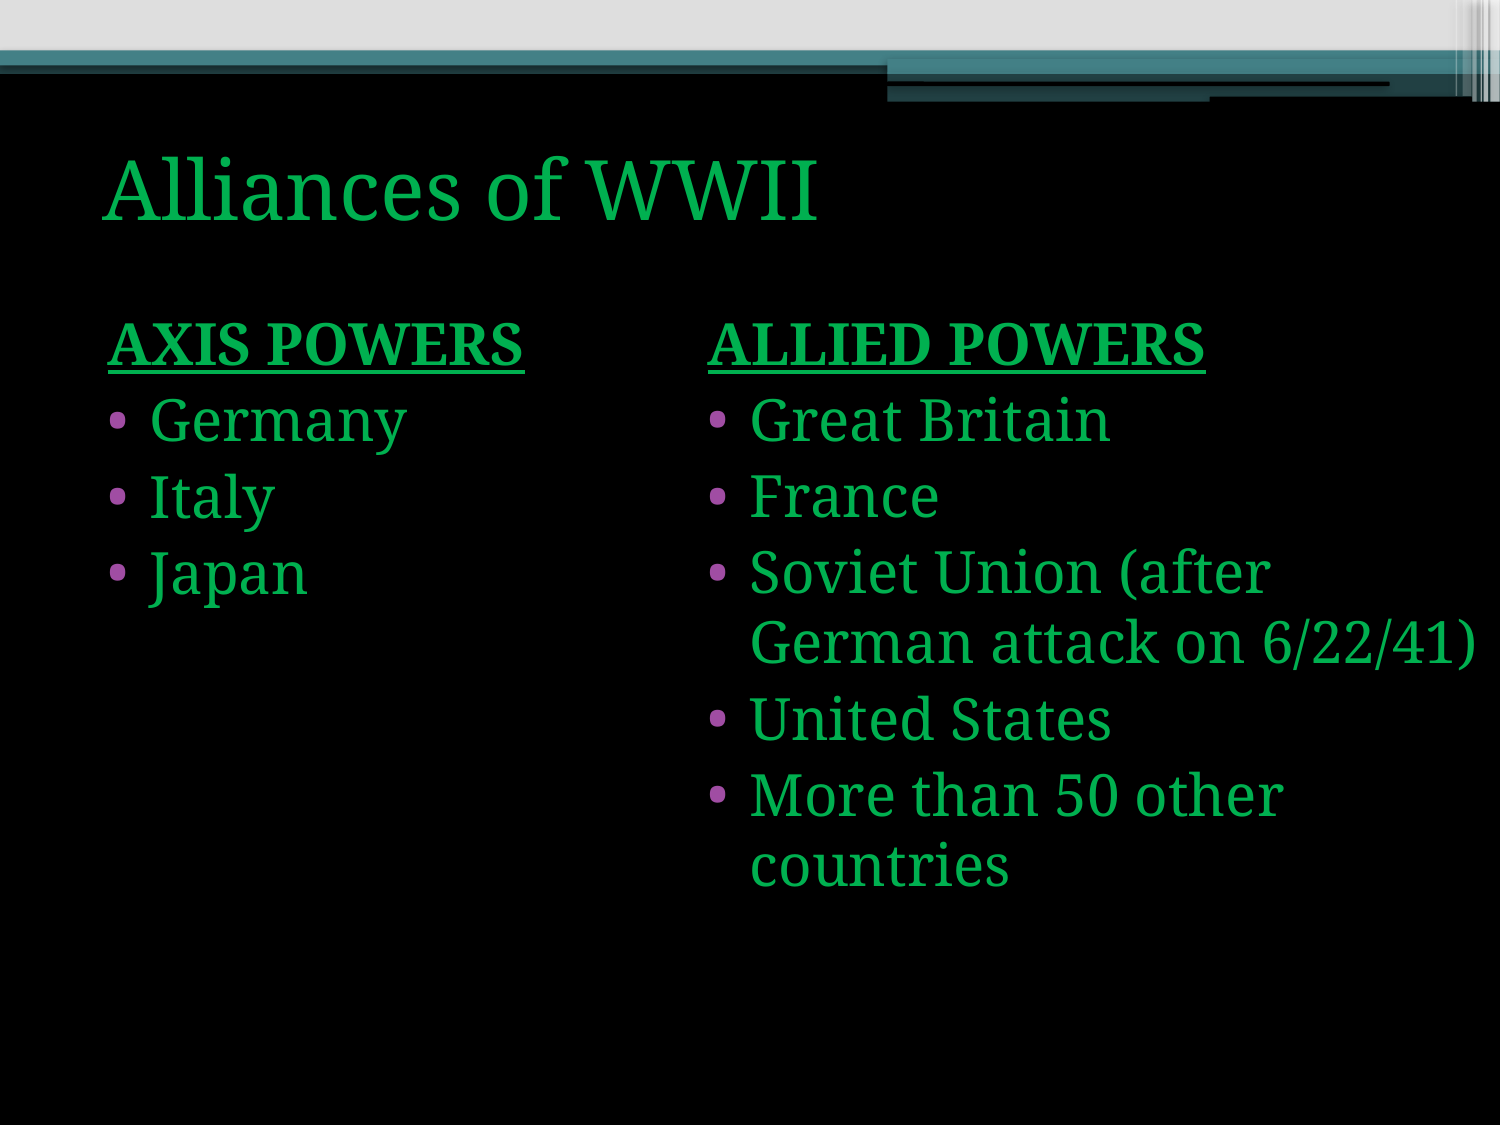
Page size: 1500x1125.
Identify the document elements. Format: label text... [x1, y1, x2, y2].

list AXIS POWERS Germany Italy Japan [75, 299, 663, 1079]
title Alliances of WWII [87, 99, 1438, 275]
text_box ALLIED POWERS Great Britain France Soviet Union (after German attack on 6/22/41) United States More than 50 other countries [674, 299, 1500, 1079]
